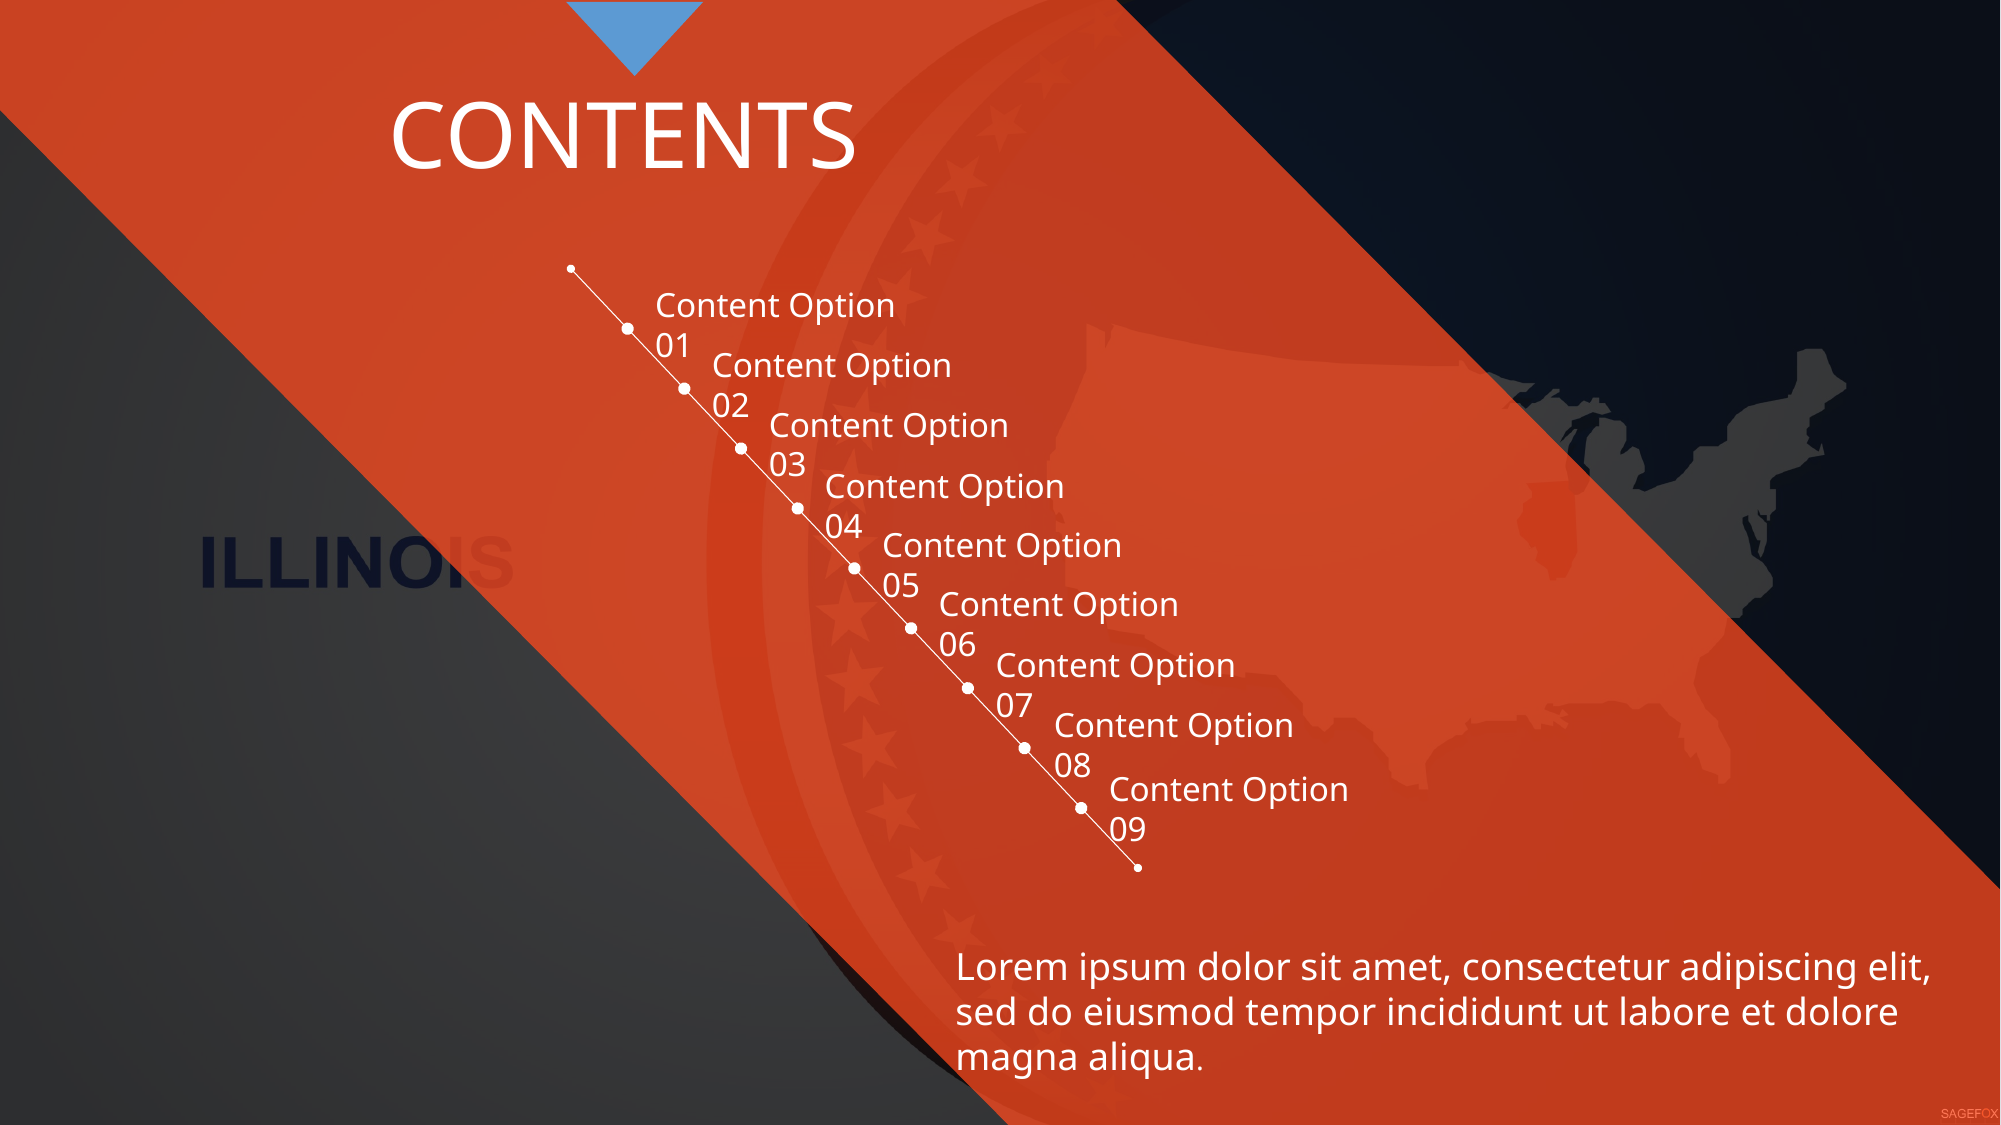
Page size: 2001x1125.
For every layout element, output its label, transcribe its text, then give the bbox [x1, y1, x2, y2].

text_box Content Option 03 [753, 396, 1054, 491]
text_box [563, 0, 706, 78]
text_box Content Option 04 [809, 458, 1110, 553]
text_box Content Option 01 [640, 277, 941, 372]
text_box [0, 0, 2000, 1058]
text_box Content Option 05 [867, 517, 1168, 612]
text_box [967, 1085, 2000, 1125]
text_box Content Option 08 [1038, 696, 1339, 792]
text_box Content Option 09 [1093, 761, 1394, 856]
text_box Content Option 02 [697, 336, 998, 432]
text_box CONTENTS [324, 69, 924, 194]
text_box Lorem ipsum dolor sit amet, consectetur adipiscing elit, sed do eiusmod tempor incididunt ut labore et dolore magna aliqua. [940, 935, 2000, 1085]
text_box Content Option 07 [980, 636, 1281, 732]
text_box Content Option 06 [924, 576, 1224, 671]
